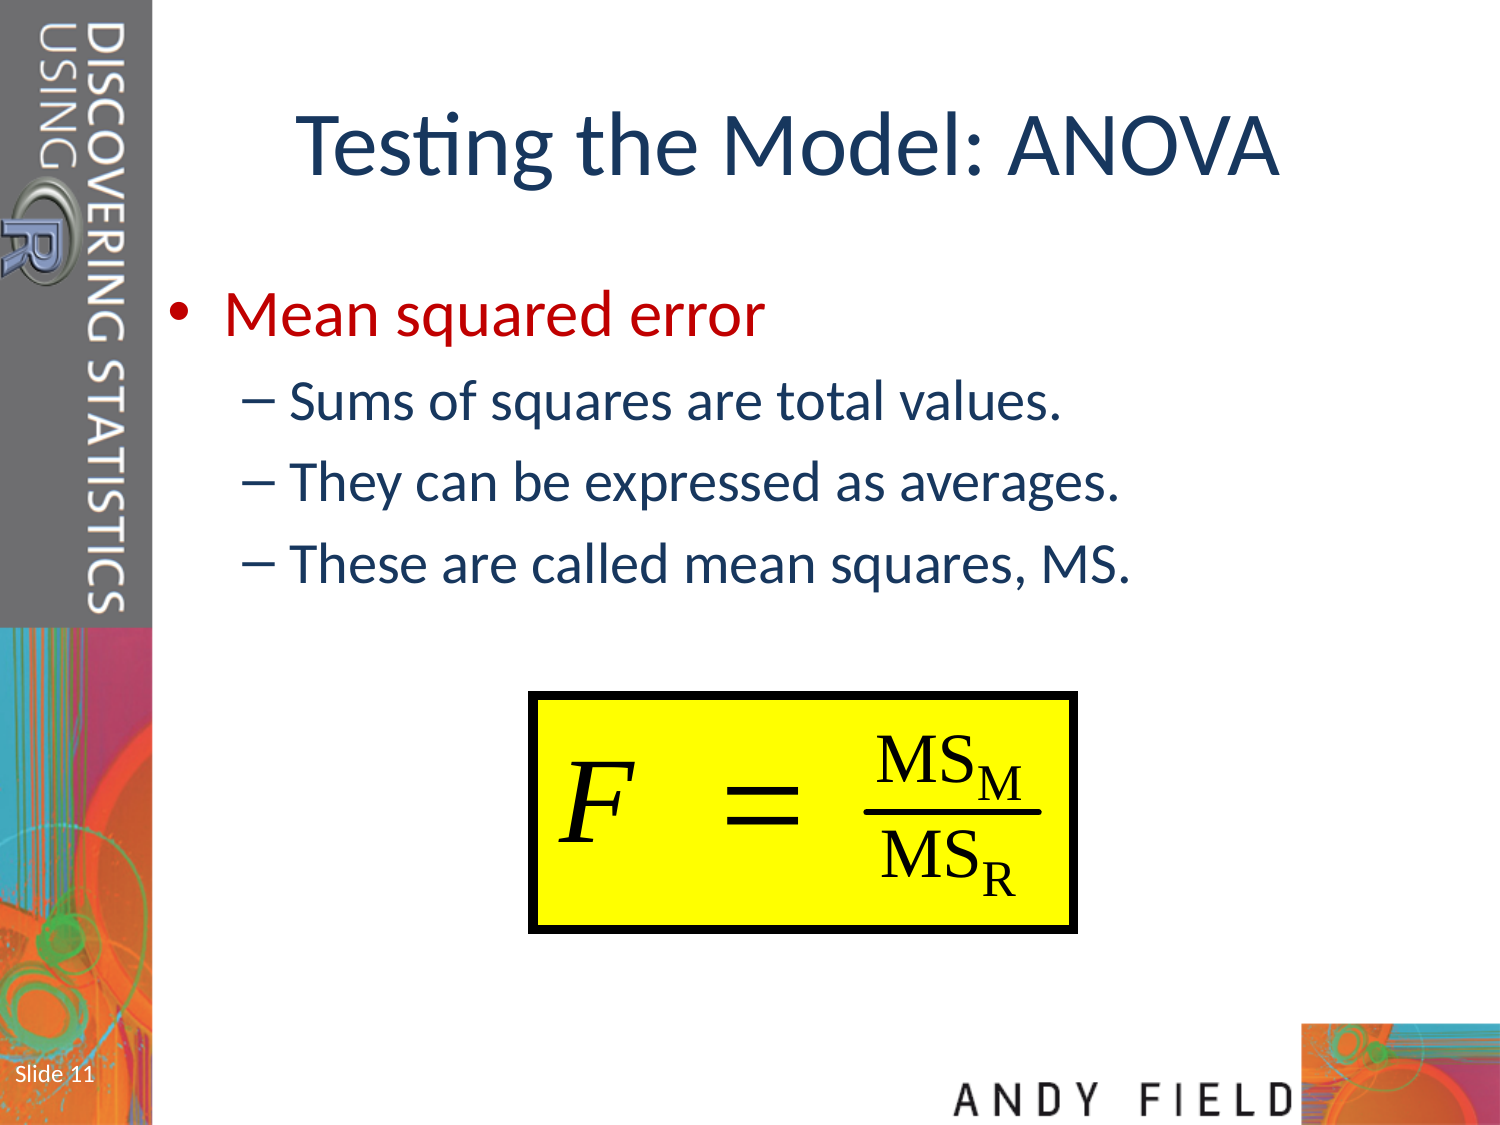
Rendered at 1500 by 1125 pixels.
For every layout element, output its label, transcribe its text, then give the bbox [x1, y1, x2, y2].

list Mean squared error Sums of squares are total values. They can be expressed as averages. These are called mean squares, MS. [152, 262, 1425, 1005]
title Testing the Model: ANOVA [152, 45, 1425, 233]
picture [0, 0, 1500, 1125]
slide_number Slide 11 [0, 1042, 141, 1103]
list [537, 699, 1069, 925]
